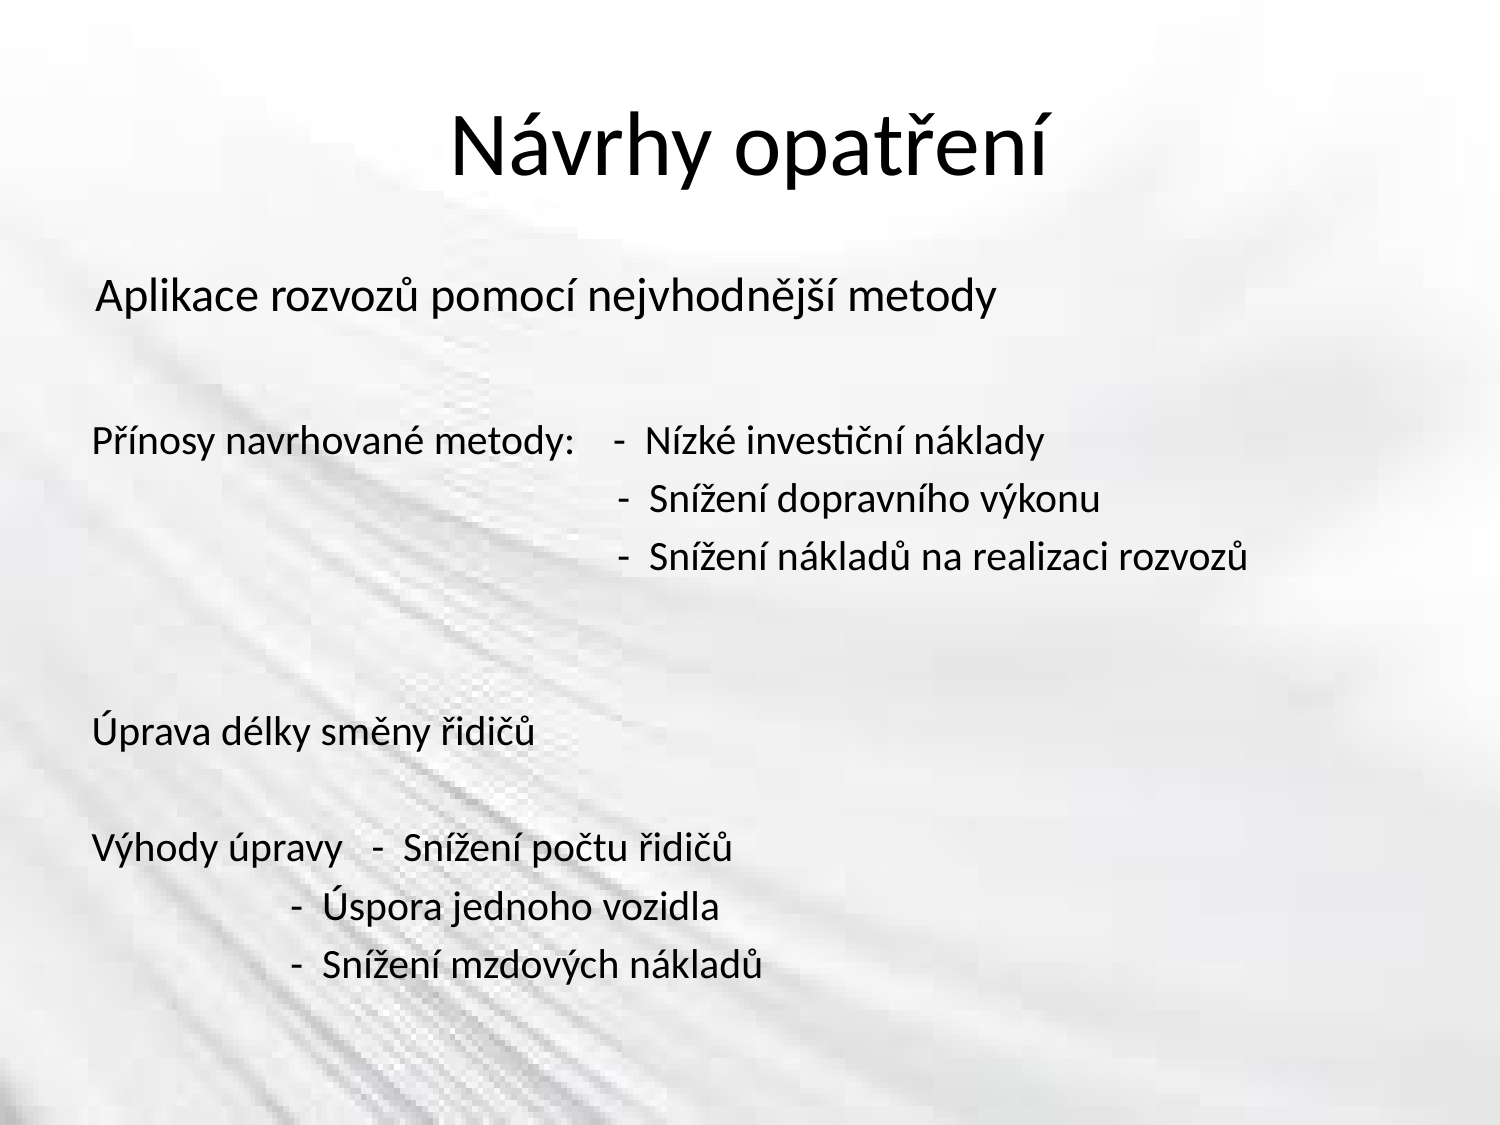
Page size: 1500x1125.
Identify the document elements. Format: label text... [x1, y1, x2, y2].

title Návrhy opatření [75, 45, 1425, 233]
picture [0, 0, 1500, 1125]
list Aplikace rozvozů pomocí nejvhodnější metody Přínosy navrhované metody: - Nízké investiční náklady - Snížení dopravního výkonu - Snížení nákladů na realizaci rozvozů Úprava délky směny řidičů Výhody úpravy - Snížení počtu řidičů - Úspora jednoho vozidla - Snížení mzdových nákladů [76, 255, 1500, 1083]
